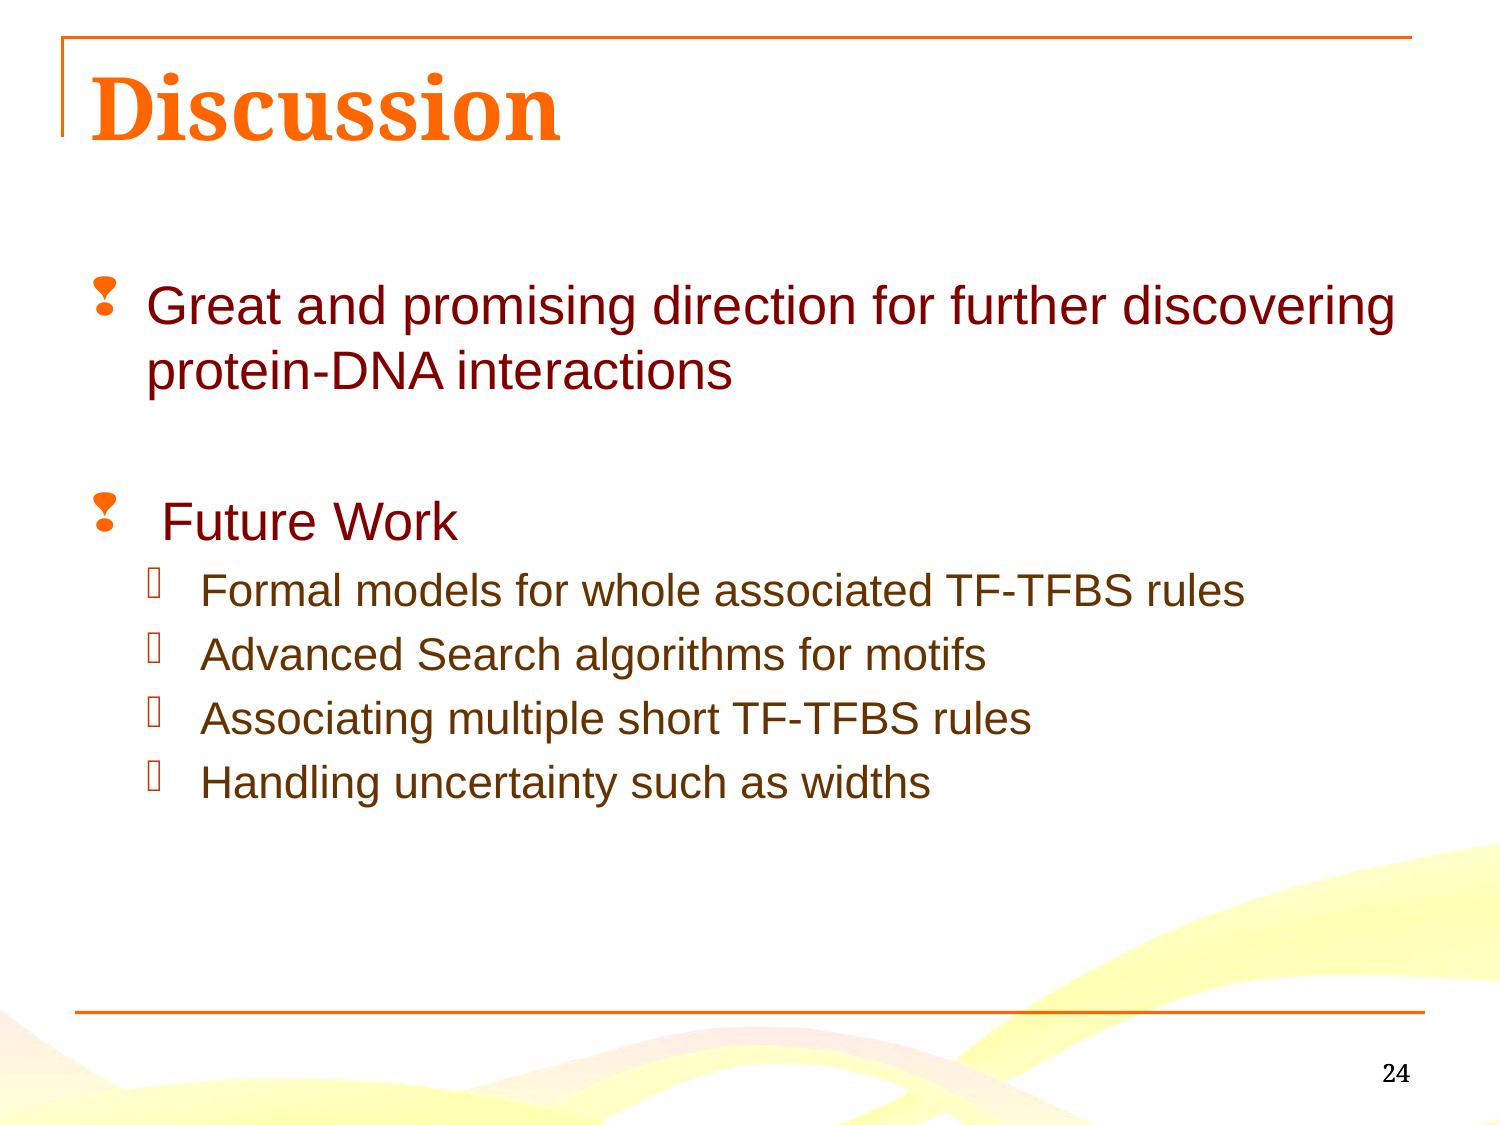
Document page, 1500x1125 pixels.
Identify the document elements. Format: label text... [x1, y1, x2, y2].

text_box 24 [1074, 1024, 1425, 1100]
list Great and promising direction for further discovering protein-DNA interactions Future Work Formal models for whole associated TF-TFBS rules Advanced Search algorithms for motifs Associating multiple short TF-TFBS rules Handling uncertainty such as widths [74, 262, 1426, 1006]
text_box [0, 832, 1500, 1125]
title Discussion [74, 45, 1426, 233]
